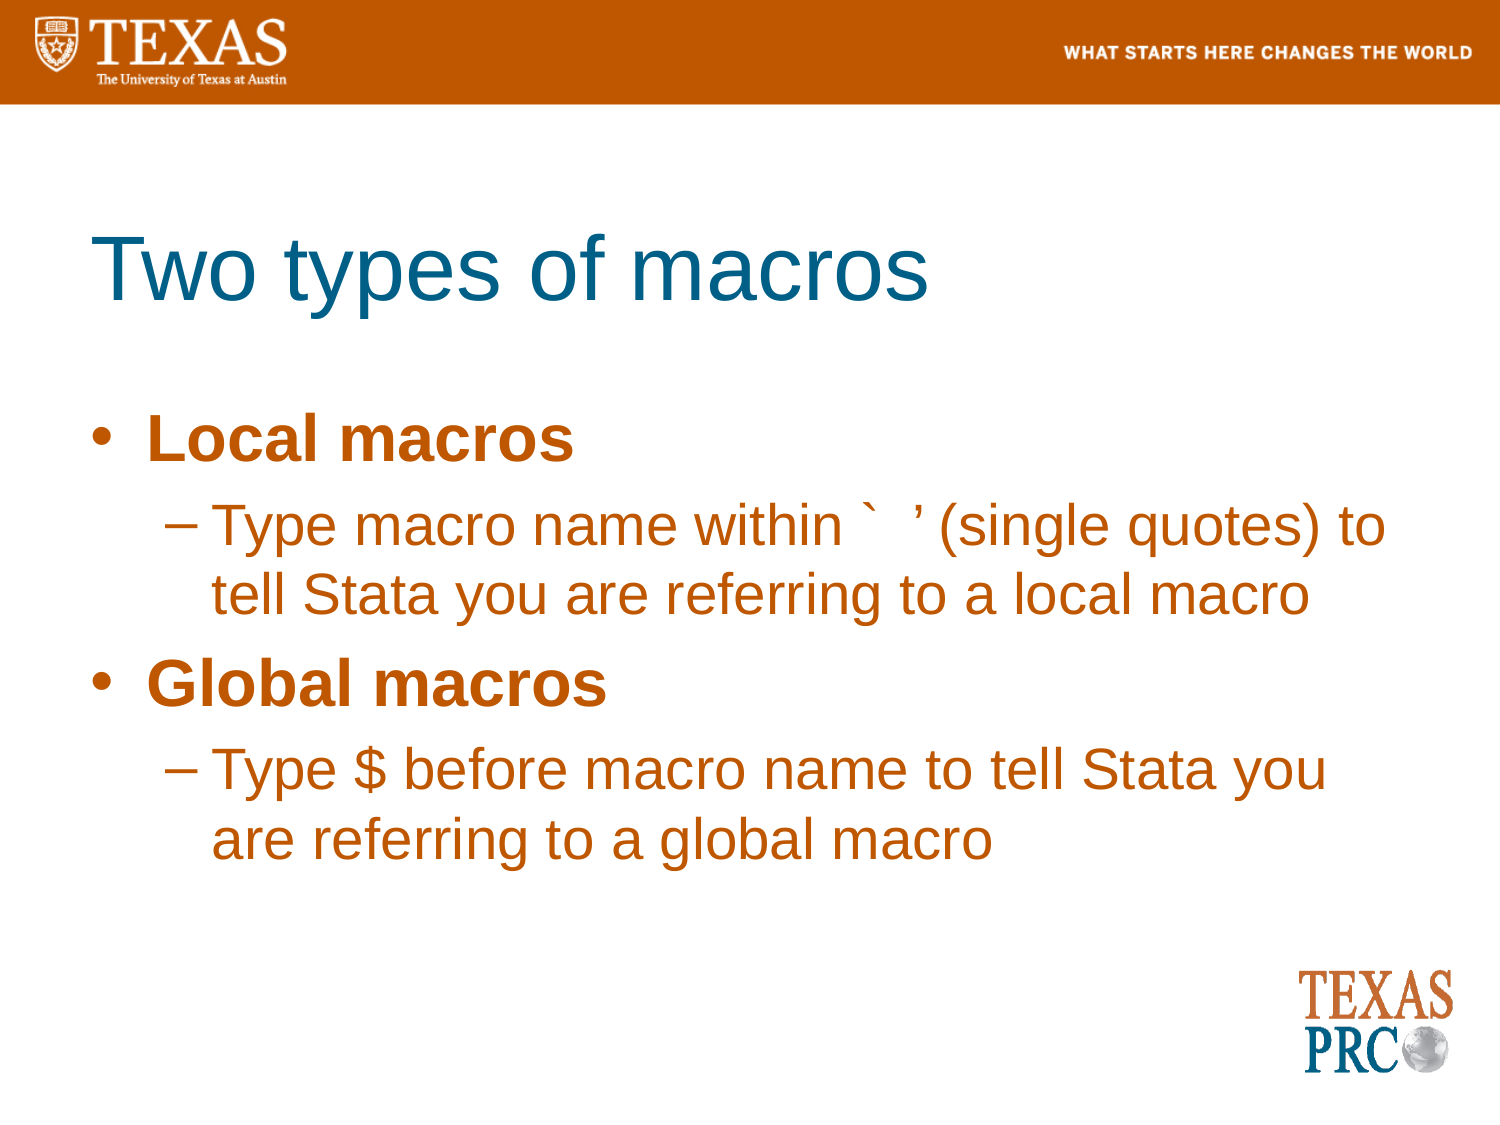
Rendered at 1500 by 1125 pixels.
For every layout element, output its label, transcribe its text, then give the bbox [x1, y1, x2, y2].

picture [0, 0, 1500, 1125]
list Local macros Type macro name within ` ’ (single quotes) to tell Stata you are referring to a local macro Global macros Type $ before macro name to tell Stata you are referring to a global macro [75, 387, 1425, 1025]
title Two types of macros [75, 170, 1425, 358]
